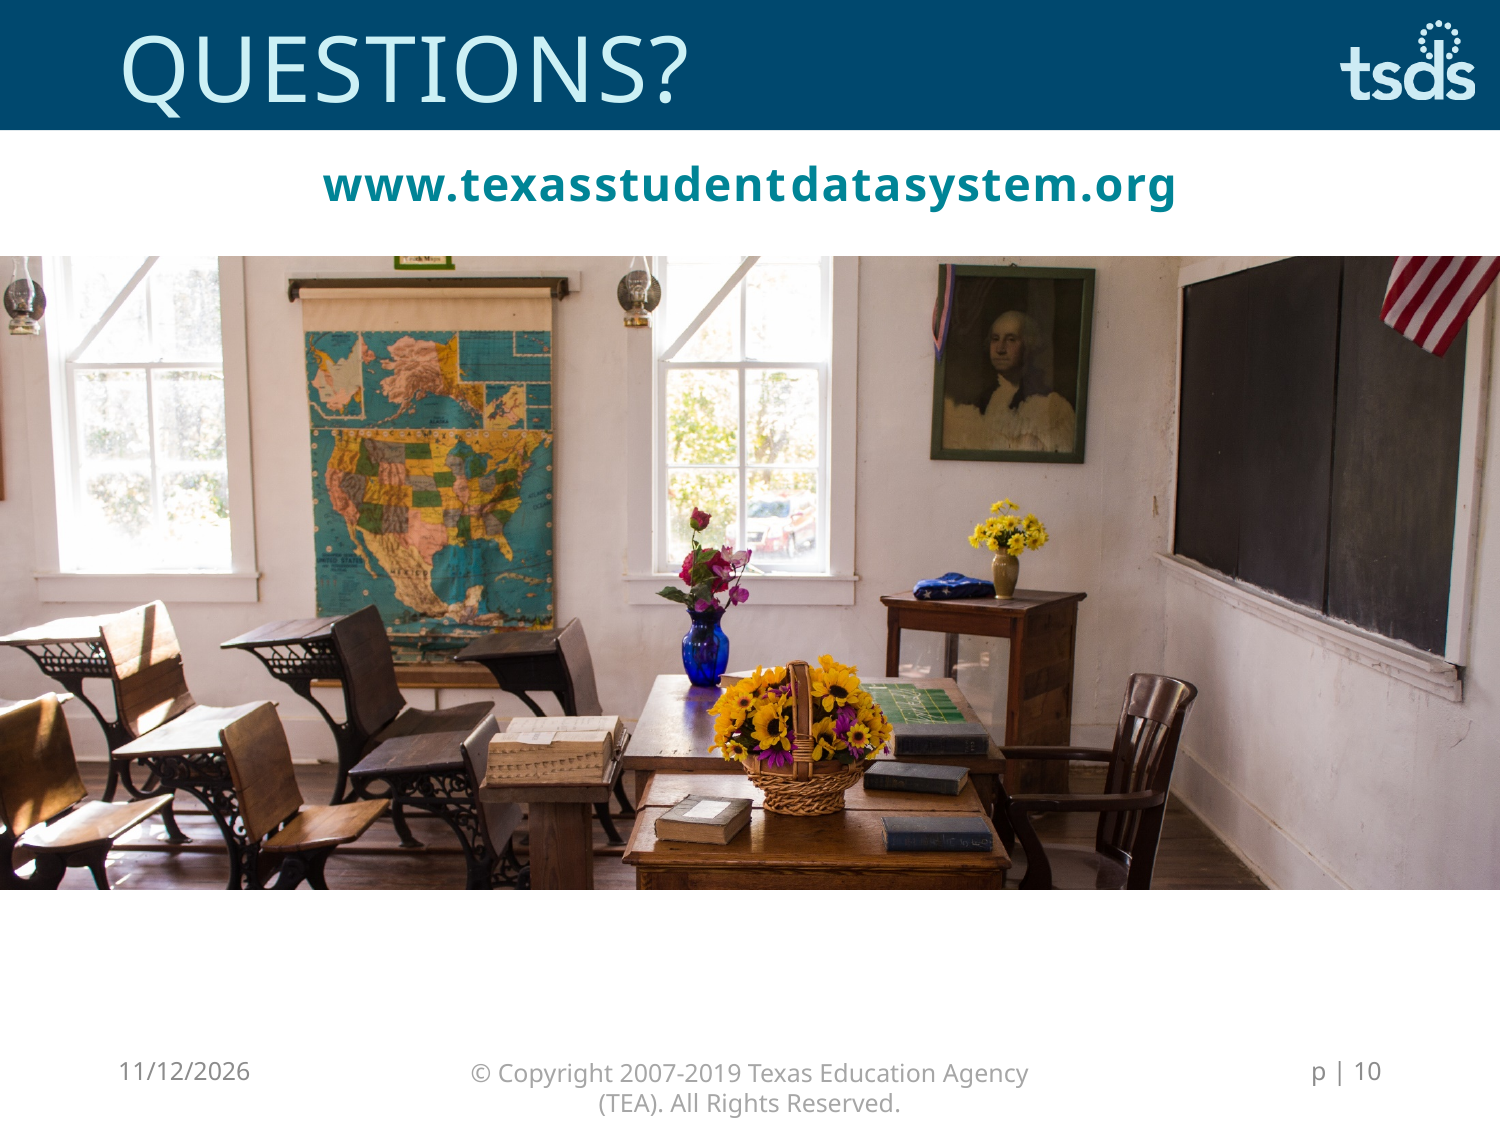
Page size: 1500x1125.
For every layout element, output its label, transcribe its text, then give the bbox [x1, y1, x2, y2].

picture [1447, 63, 1474, 99]
picture [1341, 48, 1369, 99]
picture [0, 256, 1500, 890]
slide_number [103, 1042, 441, 1103]
title Questions? [103, 7, 1304, 138]
slide_number p | 10 [1059, 1042, 1397, 1103]
picture [1405, 41, 1443, 99]
picture [1373, 62, 1401, 99]
list www.texasstudentdatasystem.org [264, 153, 1236, 241]
